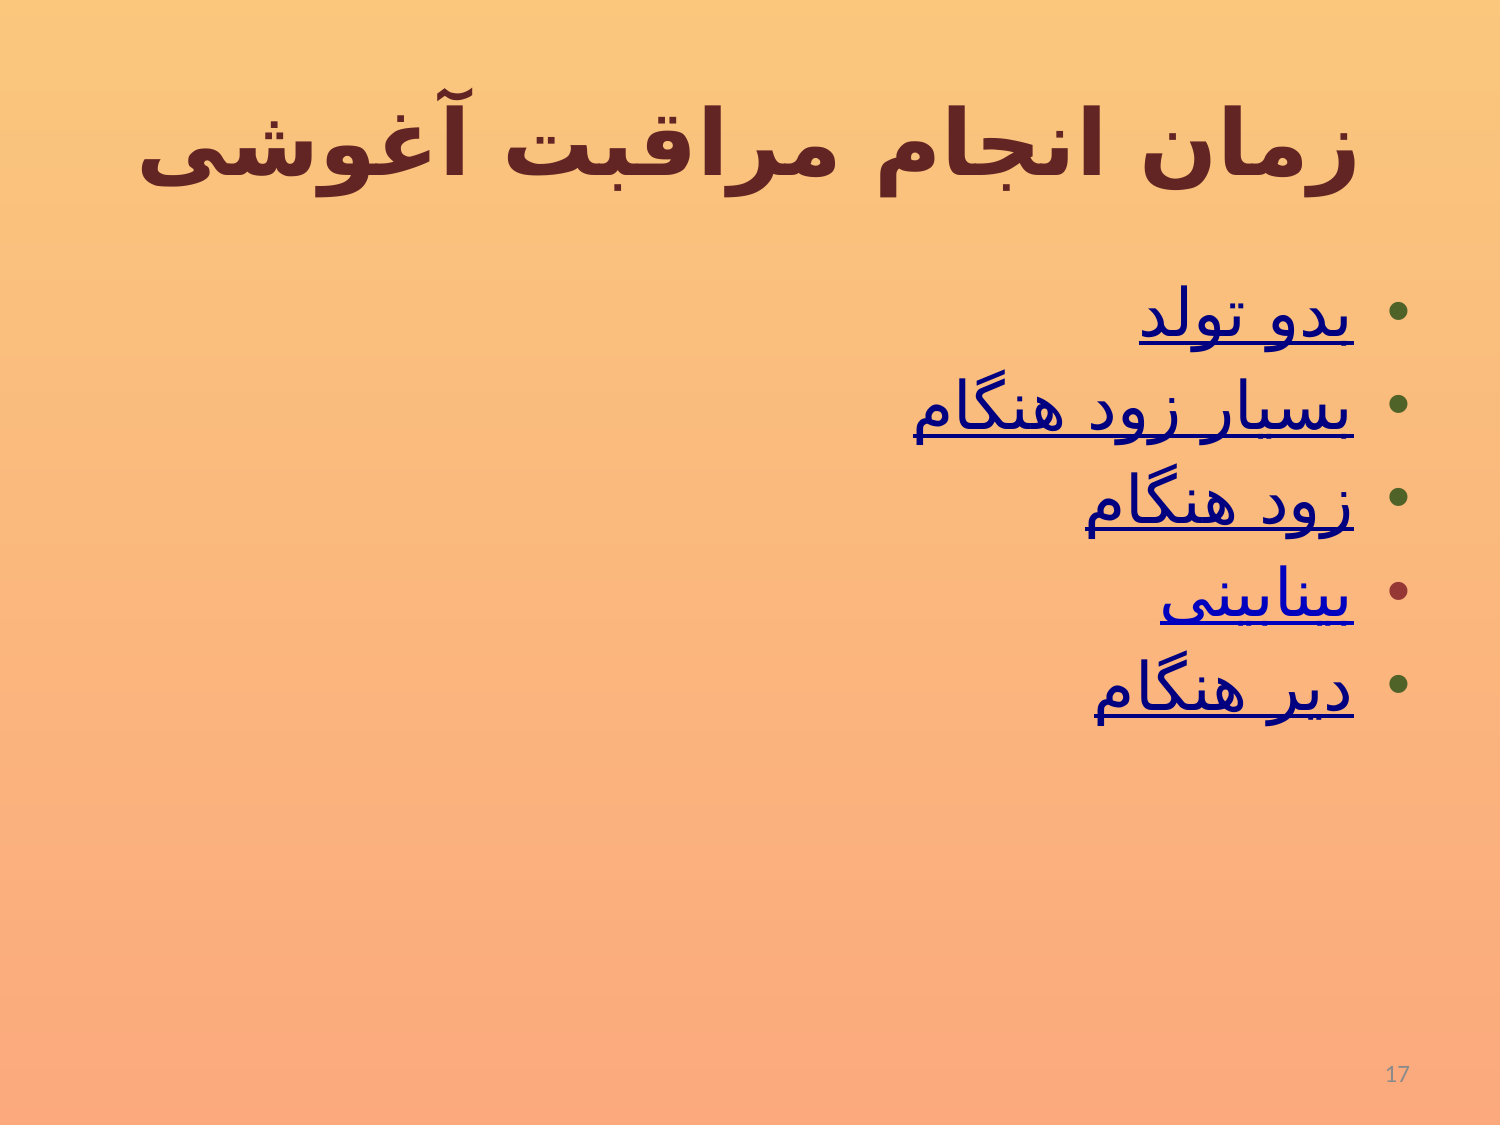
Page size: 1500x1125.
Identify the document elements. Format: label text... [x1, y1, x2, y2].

title زمان انجام مراقبت آغوشی [75, 45, 1425, 233]
slide_number 17 [1074, 1042, 1425, 1103]
list بدو تولد بسیار زود هنگام زود هنگام بینابینی دیر هنگام [75, 262, 1425, 1005]
